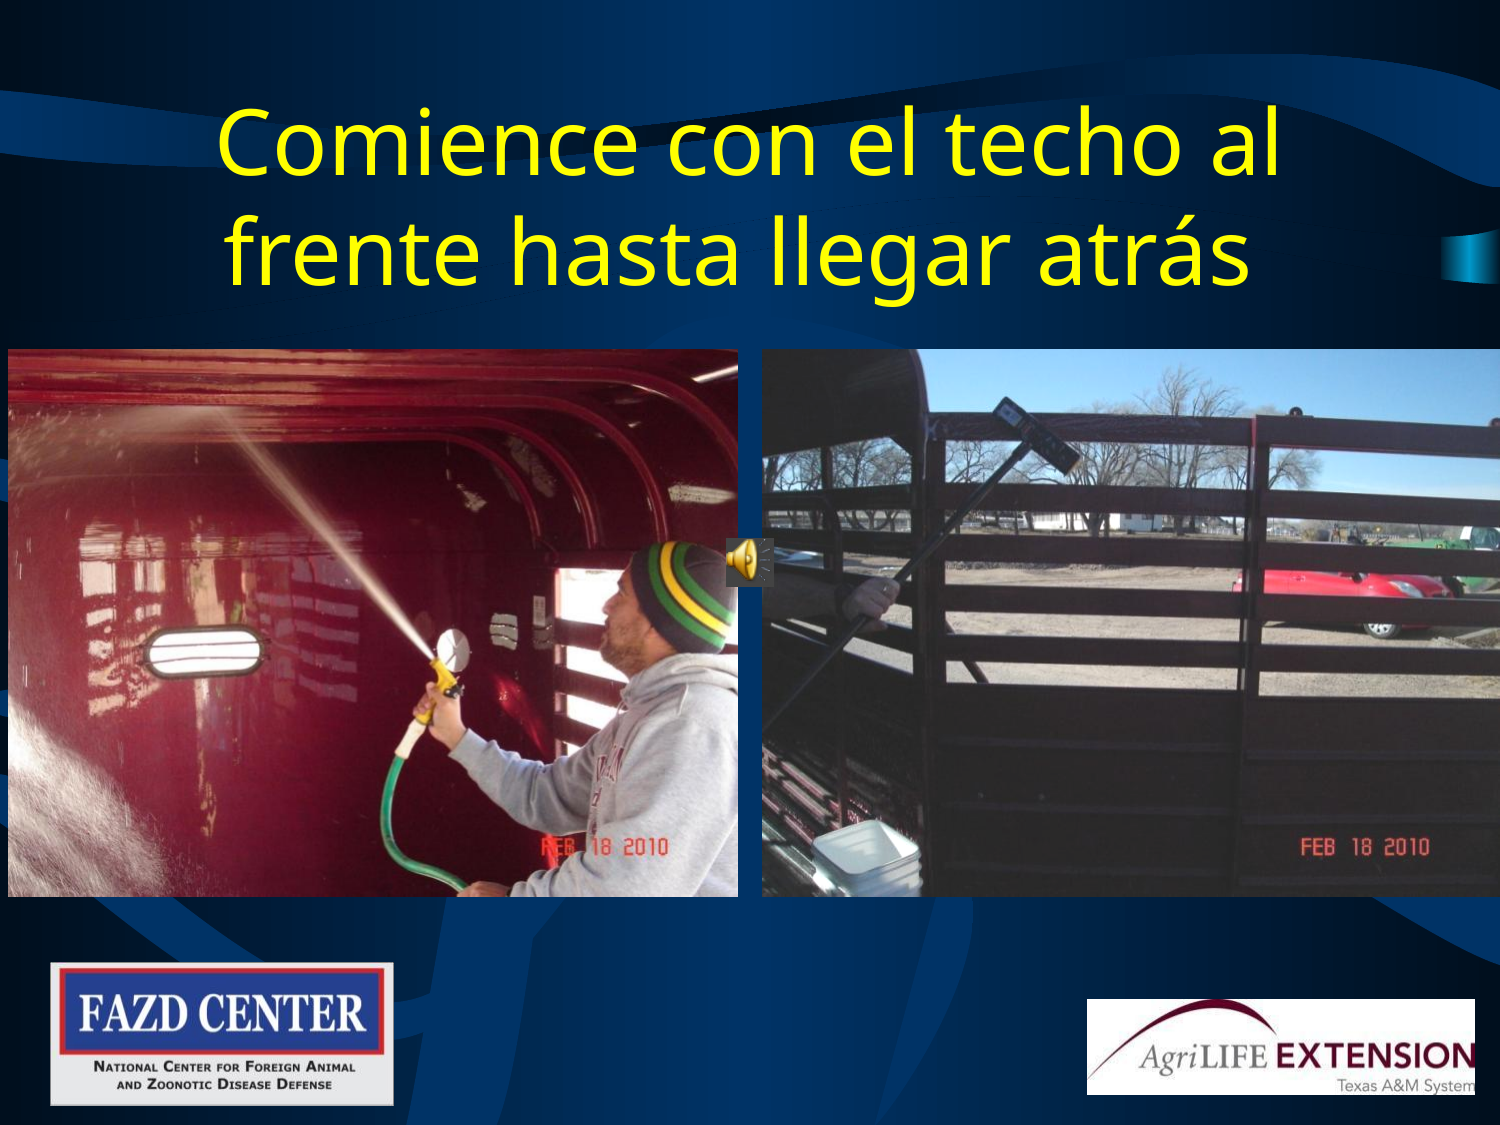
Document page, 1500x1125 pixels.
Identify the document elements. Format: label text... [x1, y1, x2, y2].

picture [1087, 999, 1475, 1095]
title Comience con el techo al frente hasta llegar atrás [112, 99, 1388, 288]
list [762, 349, 1500, 898]
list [8, 349, 738, 898]
picture [50, 962, 394, 1106]
picture [724, 537, 776, 588]
